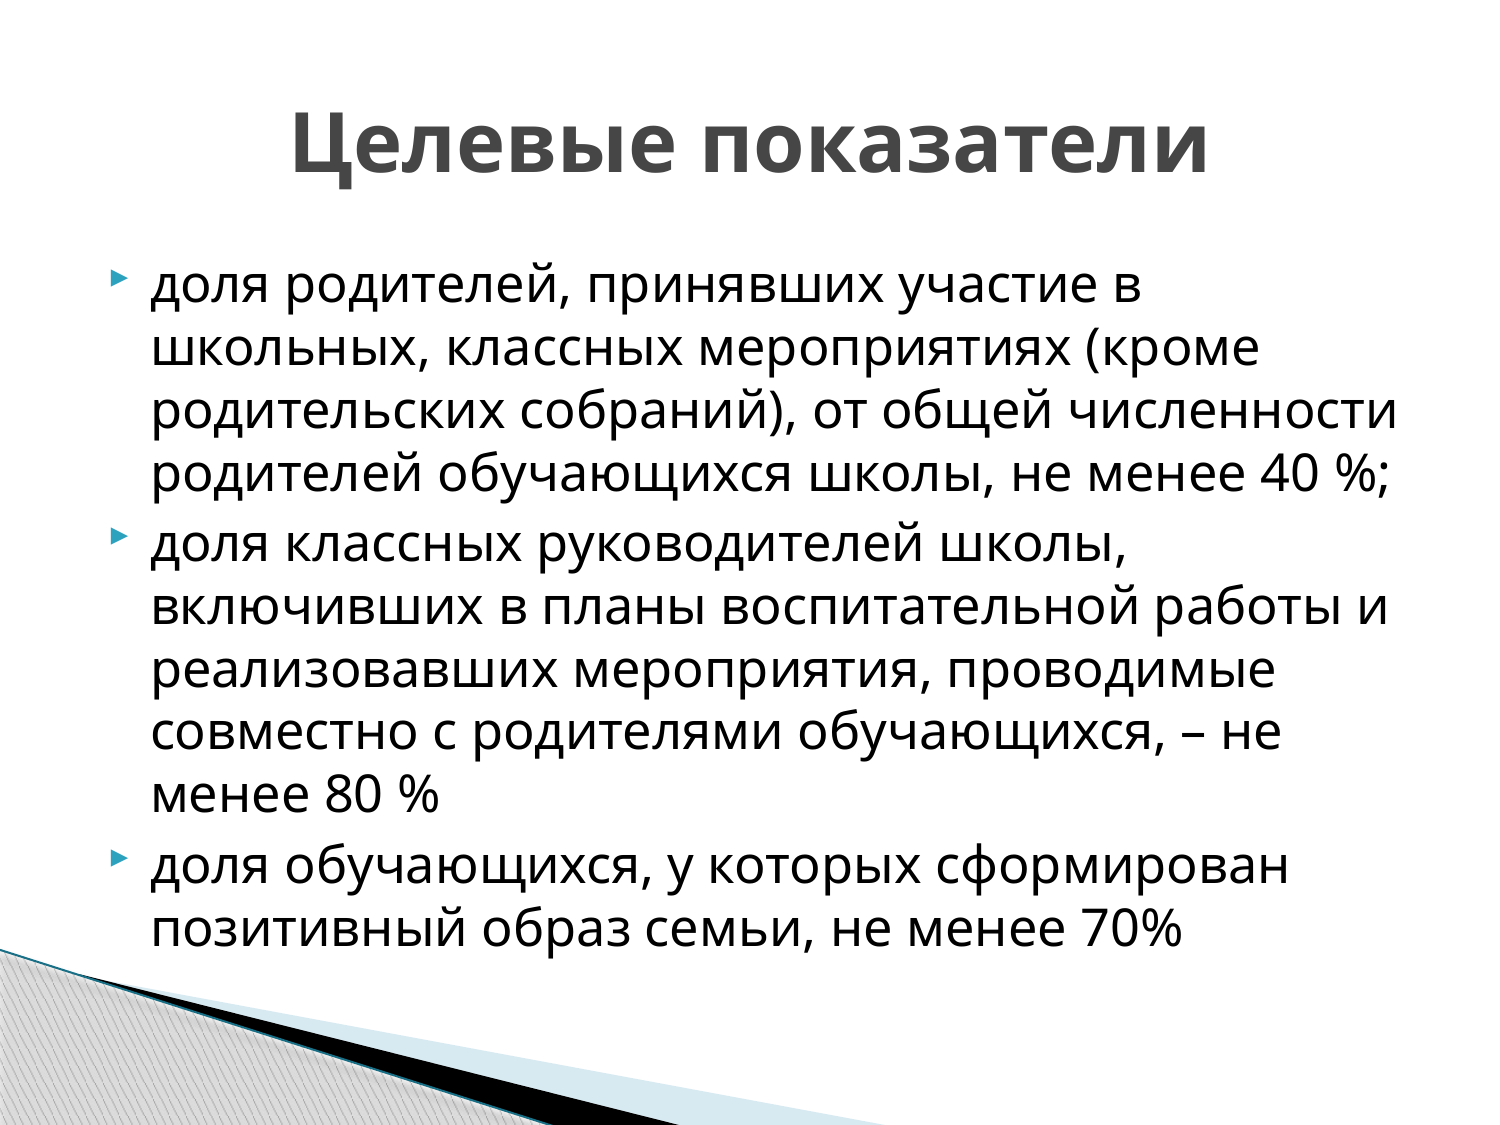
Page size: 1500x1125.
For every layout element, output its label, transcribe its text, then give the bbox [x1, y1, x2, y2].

list доля родителей, принявших участие в школьных, классных мероприятиях (кроме родительских собраний), от общей численности родителей обучающихся школы, не менее 40 %; доля классных руководителей школы, включивших в планы воспитательной работы и реализовавших мероприятия, проводимые совместно с родителями обучающихся, – не менее 80 % доля обучающихся, у которых сформирован позитивный образ семьи, не менее 70% [75, 243, 1425, 986]
title Целевые показатели [75, 45, 1425, 233]
